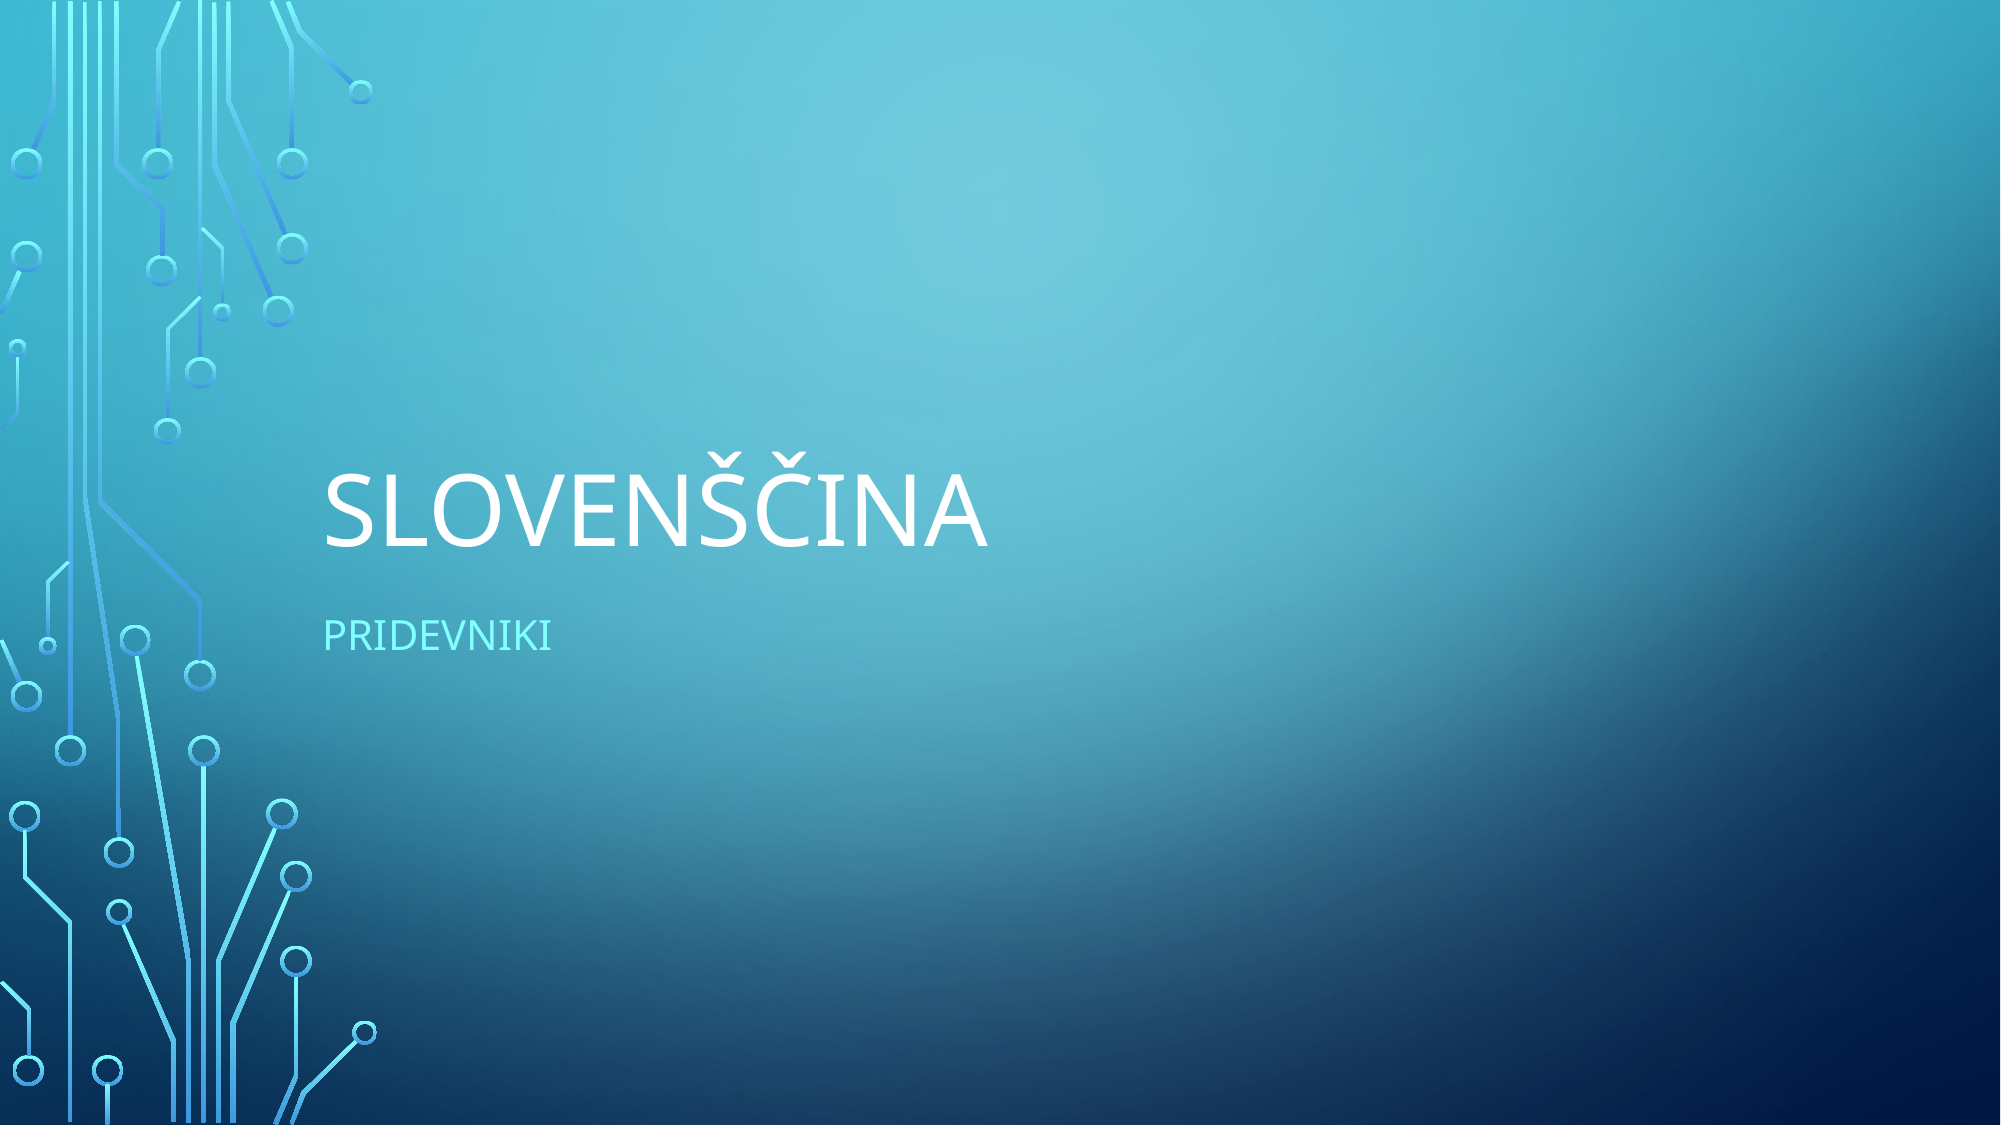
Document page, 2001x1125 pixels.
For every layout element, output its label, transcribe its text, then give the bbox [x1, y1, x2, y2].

title slovenščina [307, 184, 1750, 576]
subtitle pridevniki [307, 590, 1750, 863]
